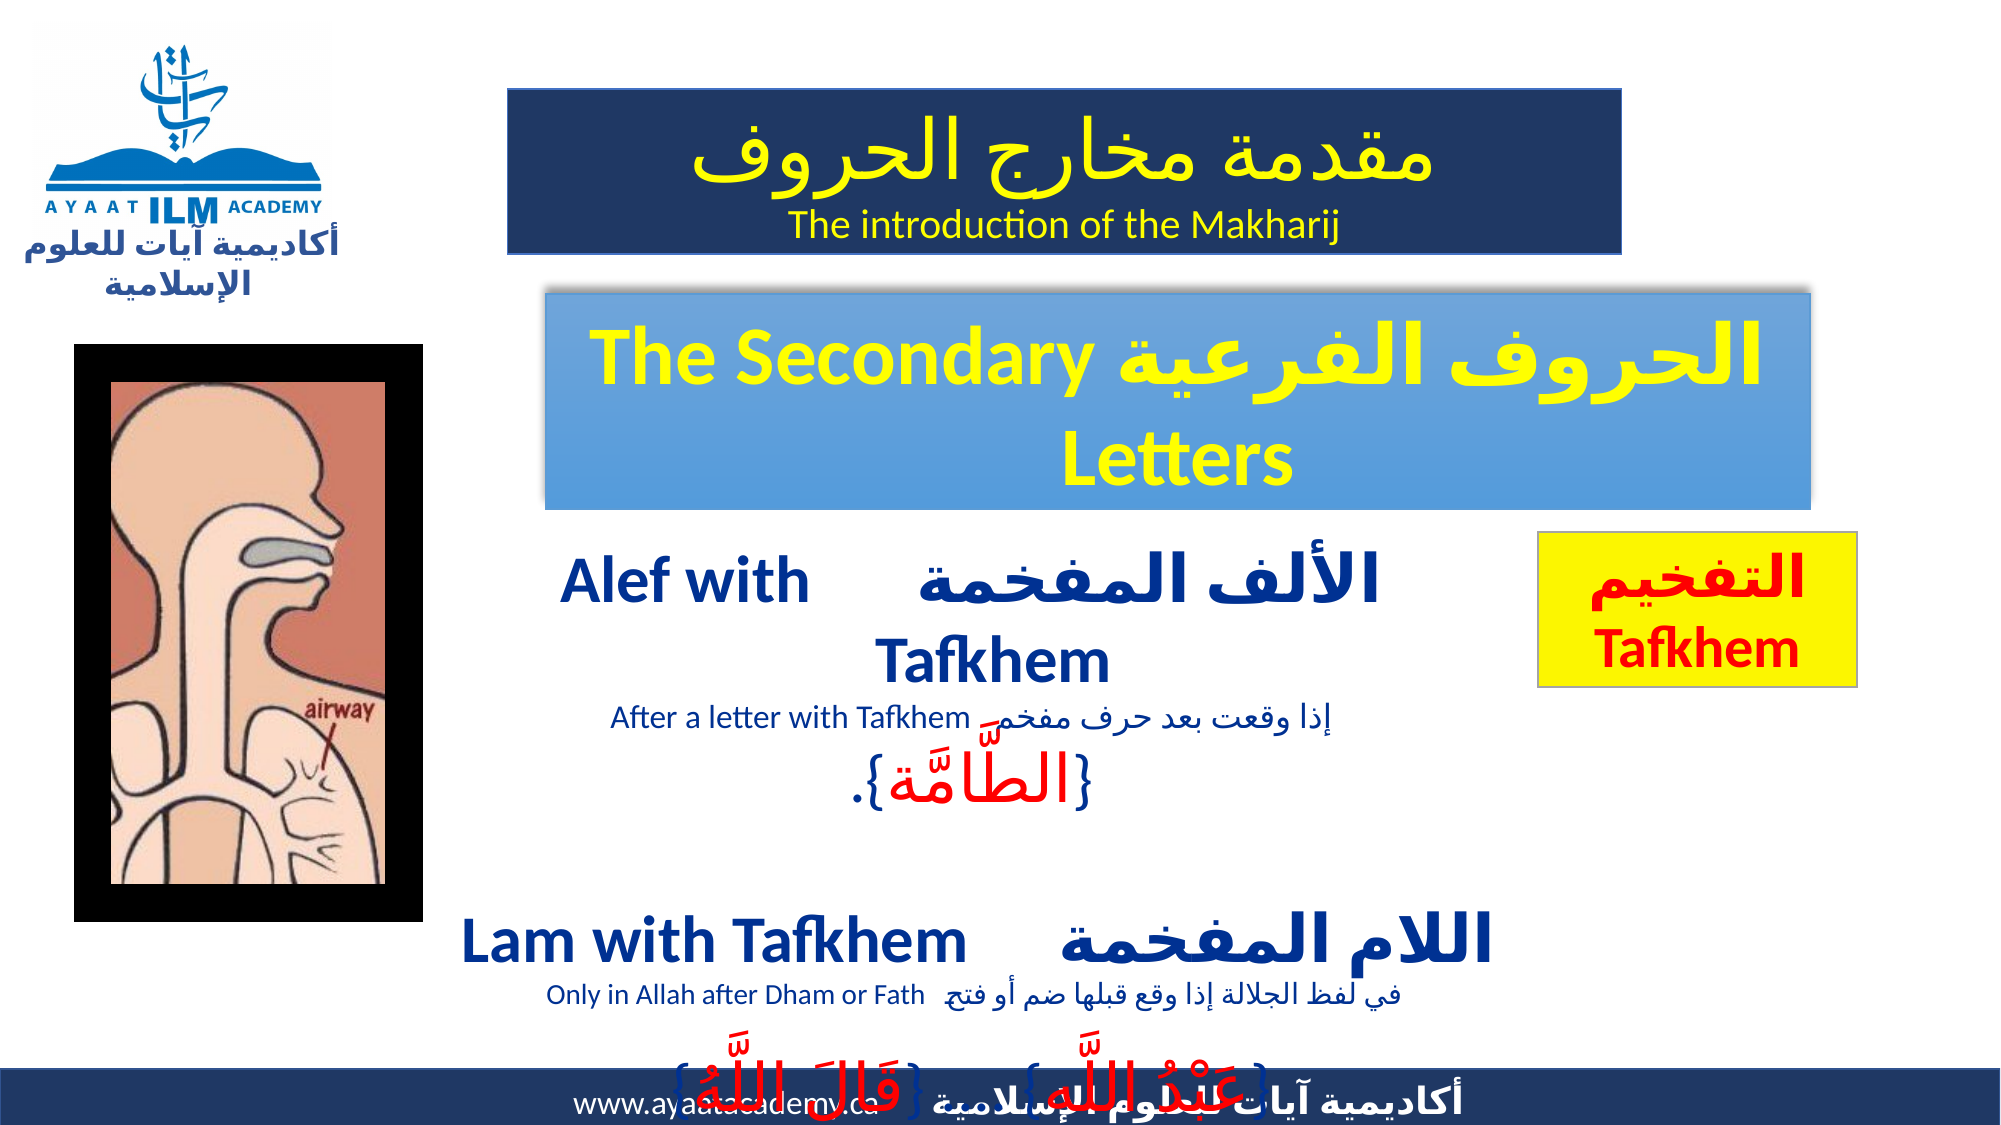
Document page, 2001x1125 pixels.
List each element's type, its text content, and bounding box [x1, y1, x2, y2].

picture [32, 21, 332, 241]
text_box الألف المفخمة Alef with Tafkhem إذا وقعت بعد حرف مفخم After a letter with Tafkhem {الطَّامَّة}. اللام المفخمة Lam with Tafkhem في لفظ الجلالة إذا وقع قبلها ضم أو فتح Only in Allah after Dham or Fath {عَبْدُ اللَّه} .... {قَالَ اللَّهُ} [427, 528, 1515, 1125]
text_box الحروف الفرعية The Secondary Letters [545, 294, 1810, 510]
text_box التفخيم Tafkhem [1538, 531, 1858, 687]
picture [110, 381, 386, 885]
text_box مقدمة مخارج الحروف The introduction of the Makharij [507, 89, 1622, 254]
